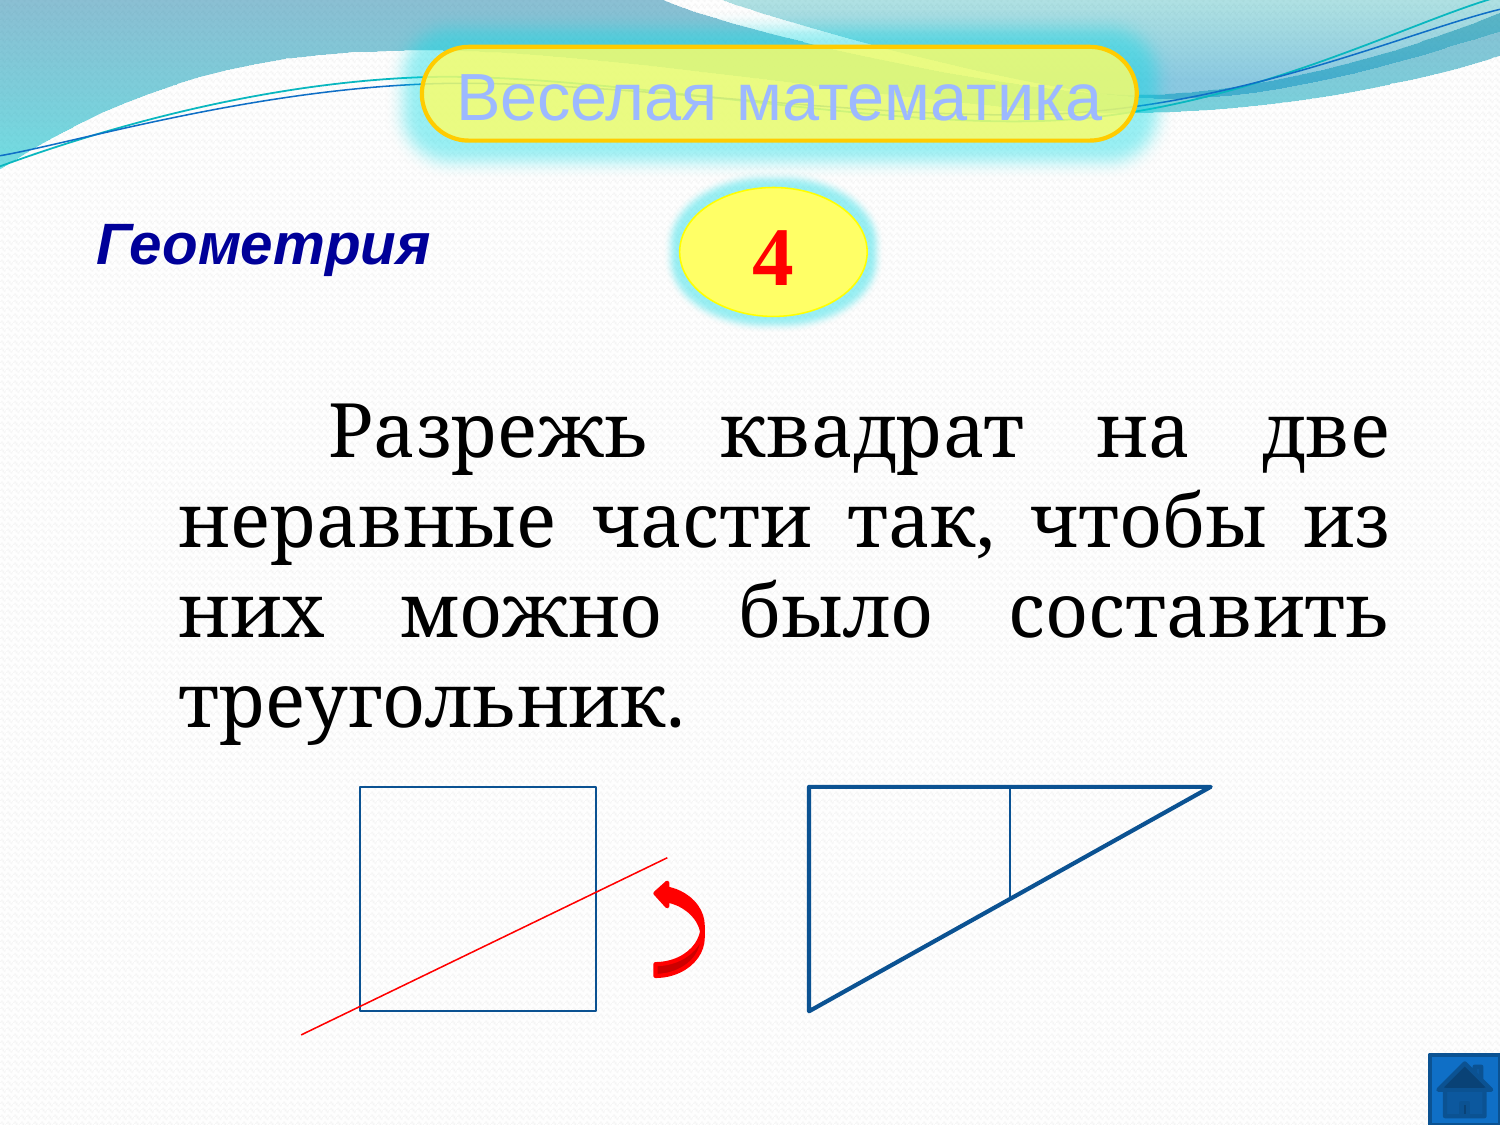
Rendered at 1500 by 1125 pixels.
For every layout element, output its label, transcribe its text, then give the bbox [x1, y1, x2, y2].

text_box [1006, 795, 1013, 902]
text_box [806, 784, 1213, 1014]
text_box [300, 857, 668, 1036]
text_box [1428, 1053, 1500, 1125]
text_box Разрежь квадрат на две неравные части так, чтобы из них можно было составить треугольник. [164, 374, 1407, 750]
text_box 4 [679, 187, 868, 317]
text_box [0, 655, 1137, 761]
text_box [673, 887, 705, 976]
text_box [358, 785, 598, 856]
text_box Геометрия [82, 199, 539, 284]
text_box Веселая математика [419, 44, 1139, 143]
